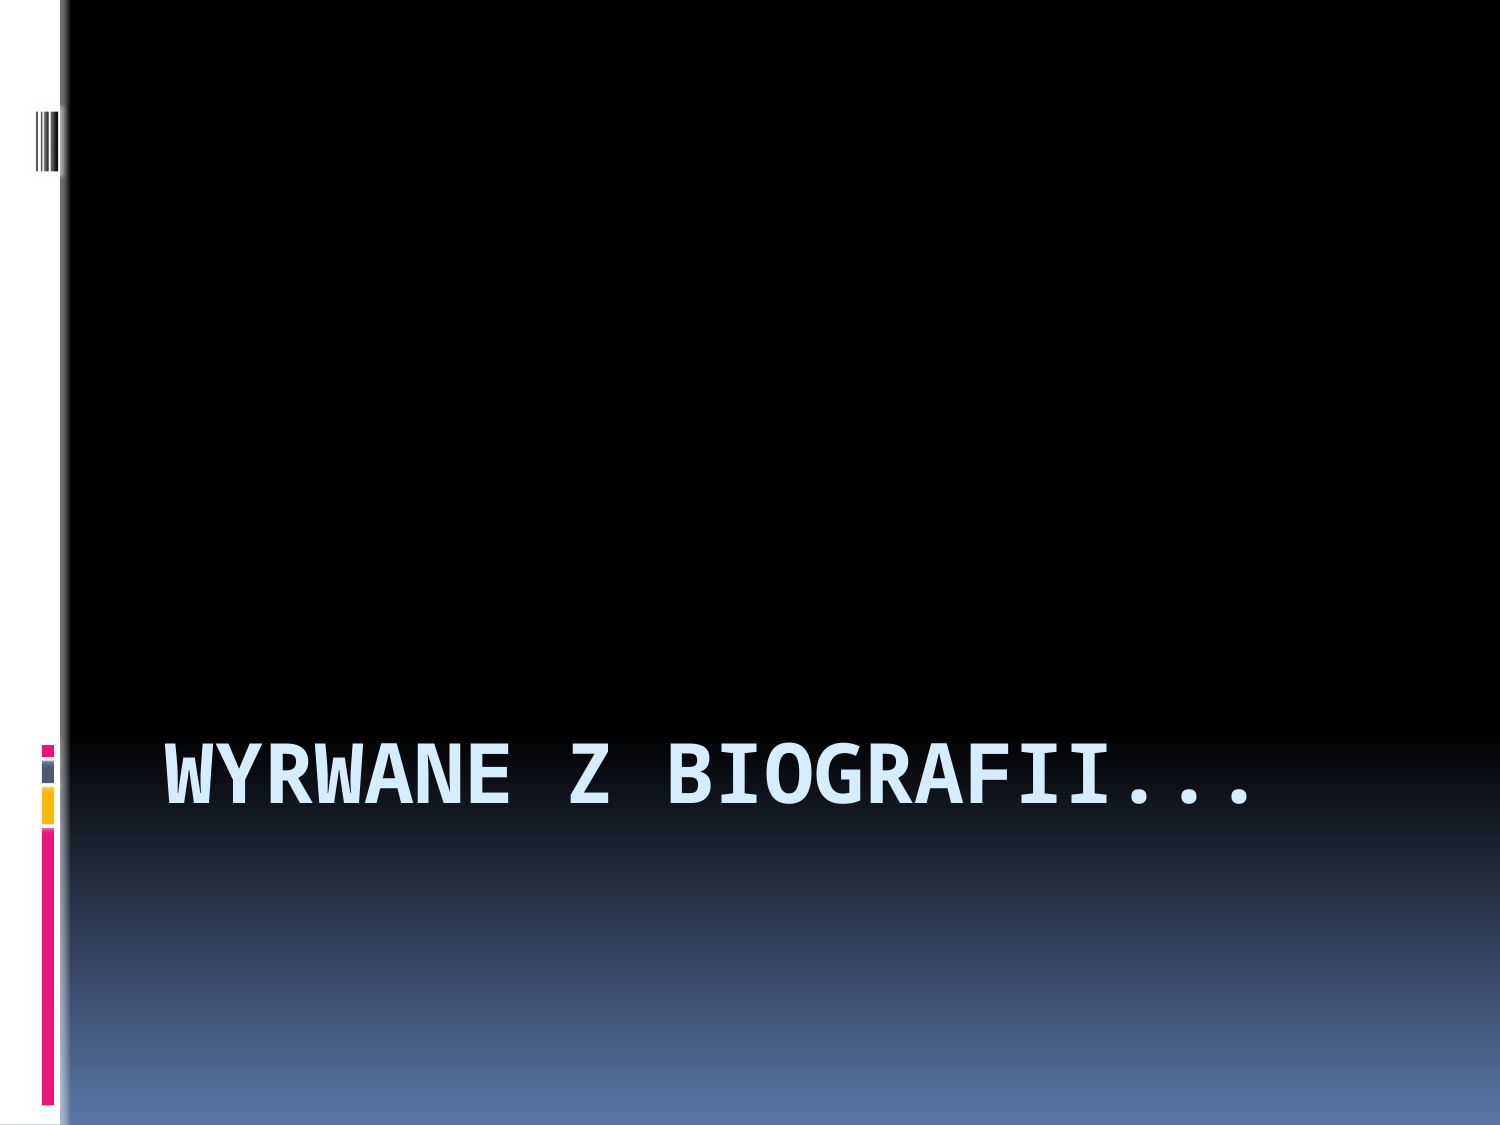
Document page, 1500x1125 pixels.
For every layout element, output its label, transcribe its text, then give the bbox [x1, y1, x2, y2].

title Wyrwane z biografii... [150, 712, 1425, 1037]
